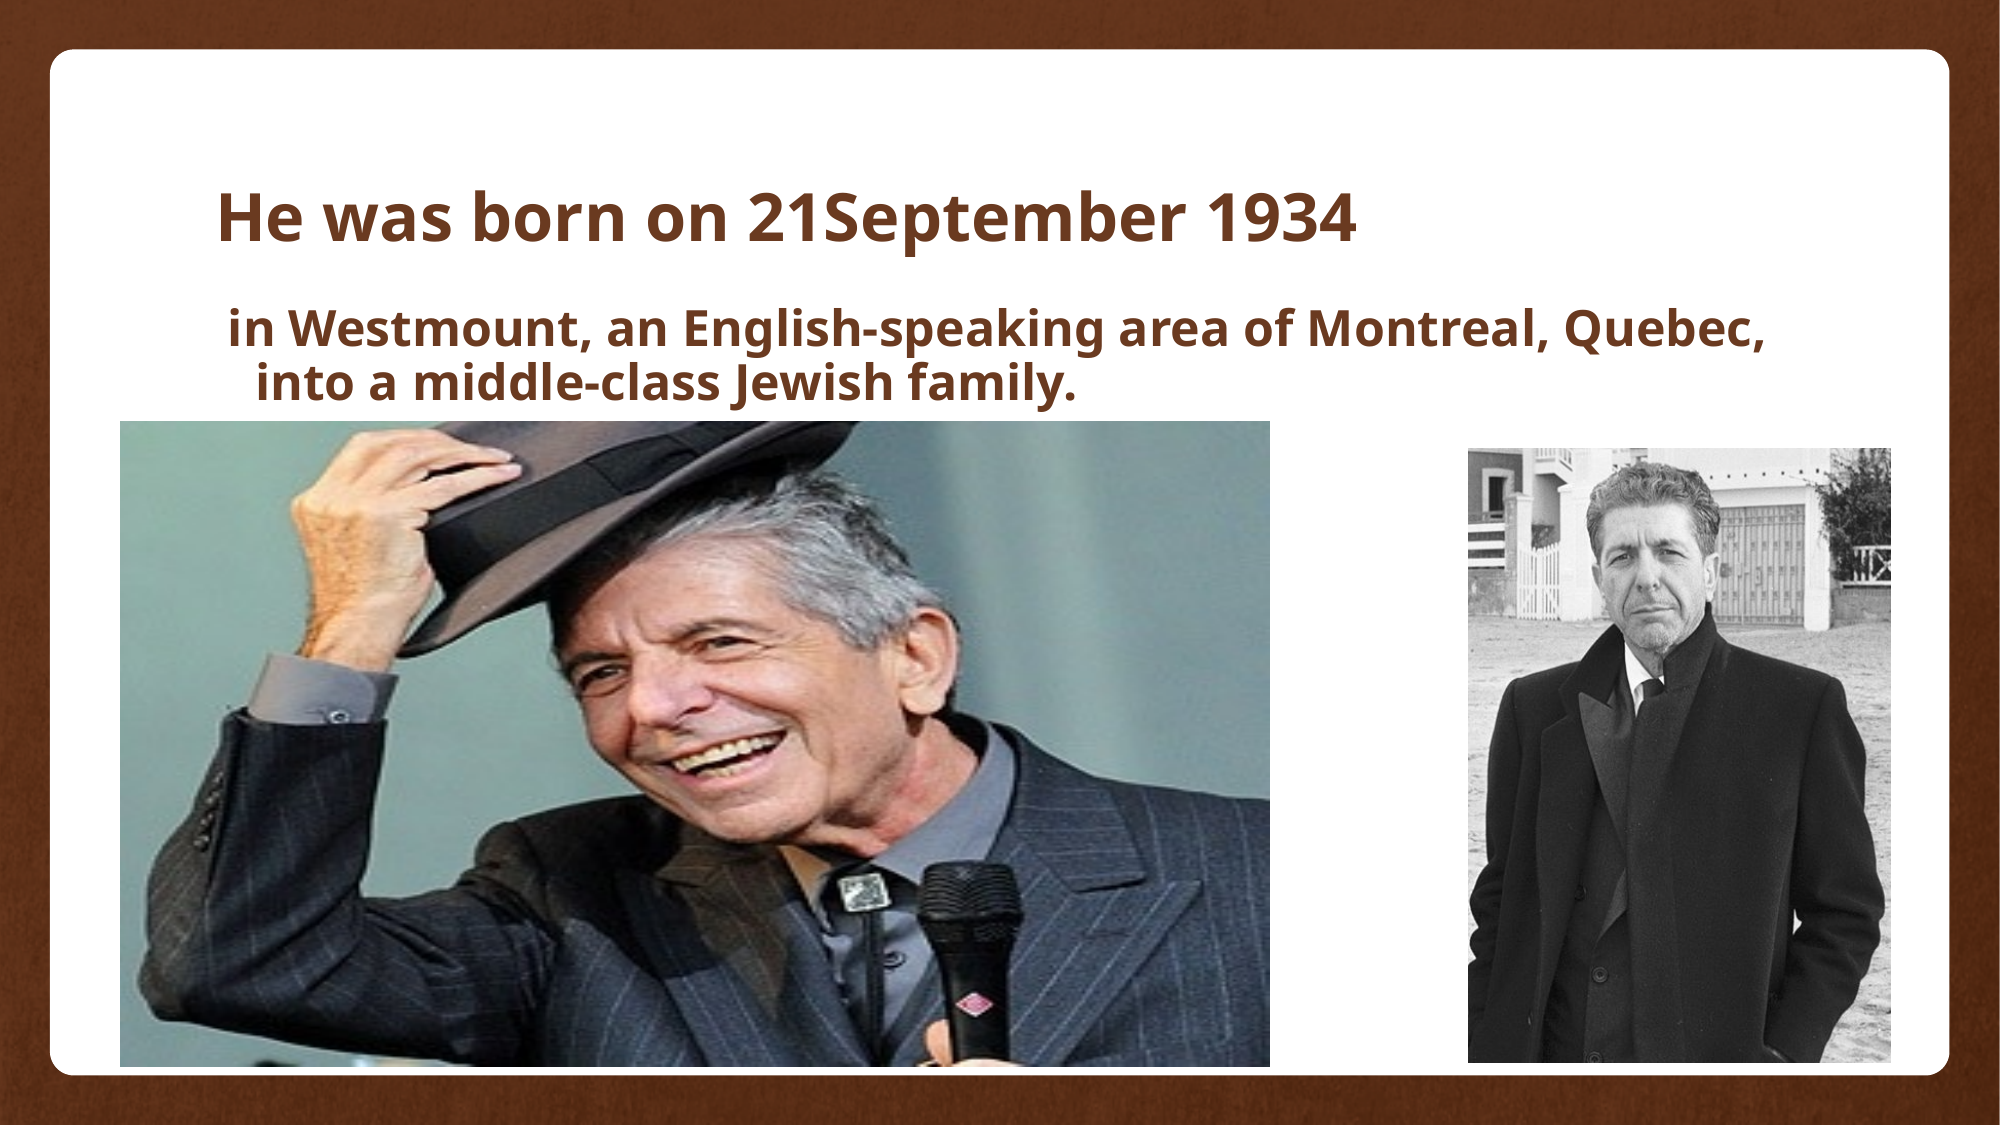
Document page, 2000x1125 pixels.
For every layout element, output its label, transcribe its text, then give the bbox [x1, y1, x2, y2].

title He was born on 21September 1934 [199, 70, 1800, 263]
picture [120, 421, 1270, 1067]
list in Westmount, an English-speaking area of Montreal, Quebec, into a middle-class Jewish family. [199, 295, 1800, 996]
picture [1468, 448, 1891, 1063]
